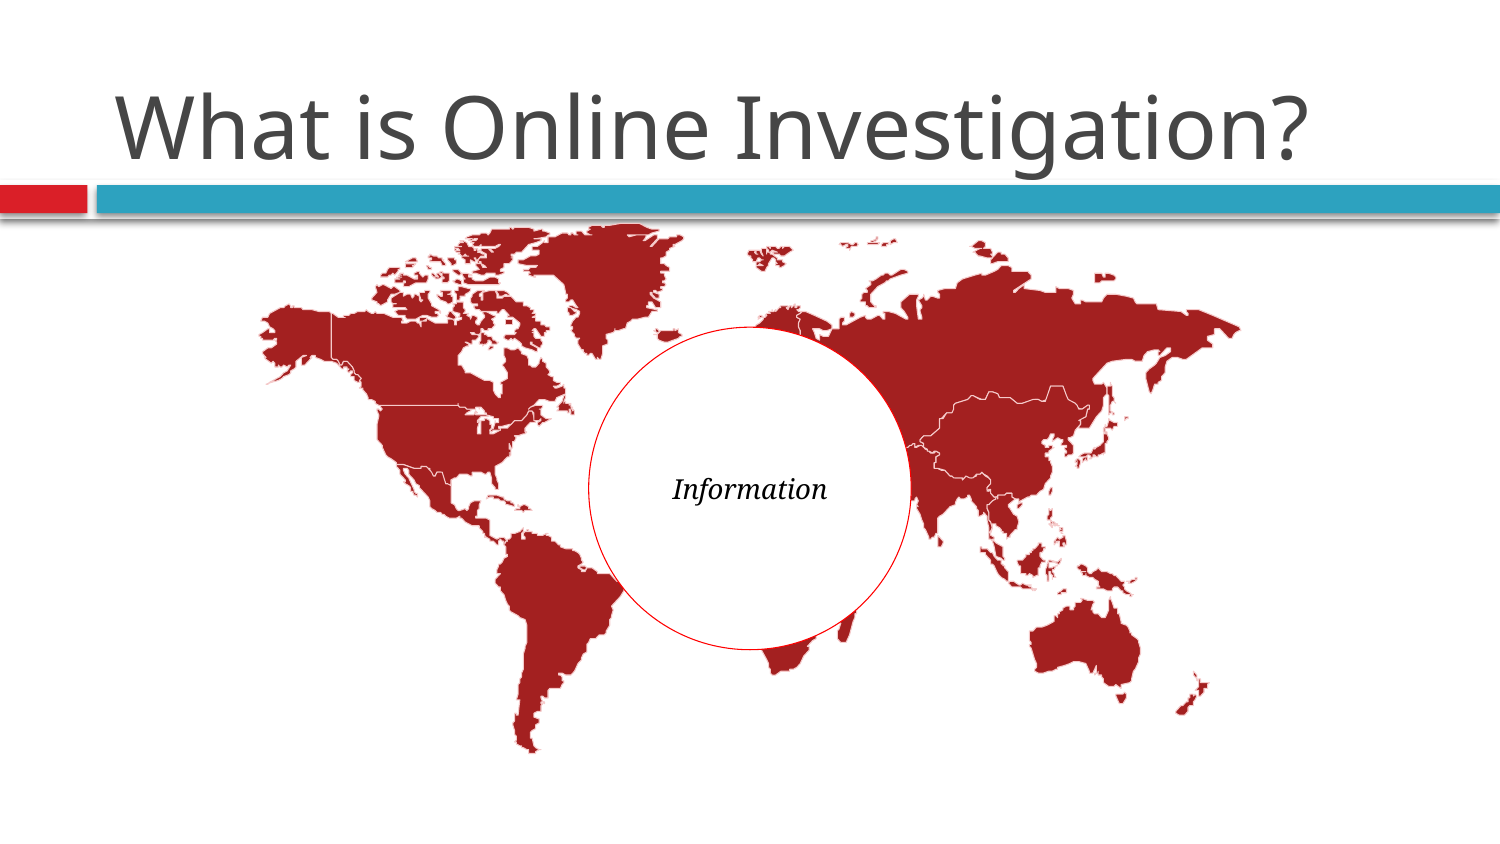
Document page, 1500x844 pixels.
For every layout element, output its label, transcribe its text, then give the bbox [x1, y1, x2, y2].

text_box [258, 223, 1242, 754]
title What is Online Investigation? [99, 19, 1438, 185]
